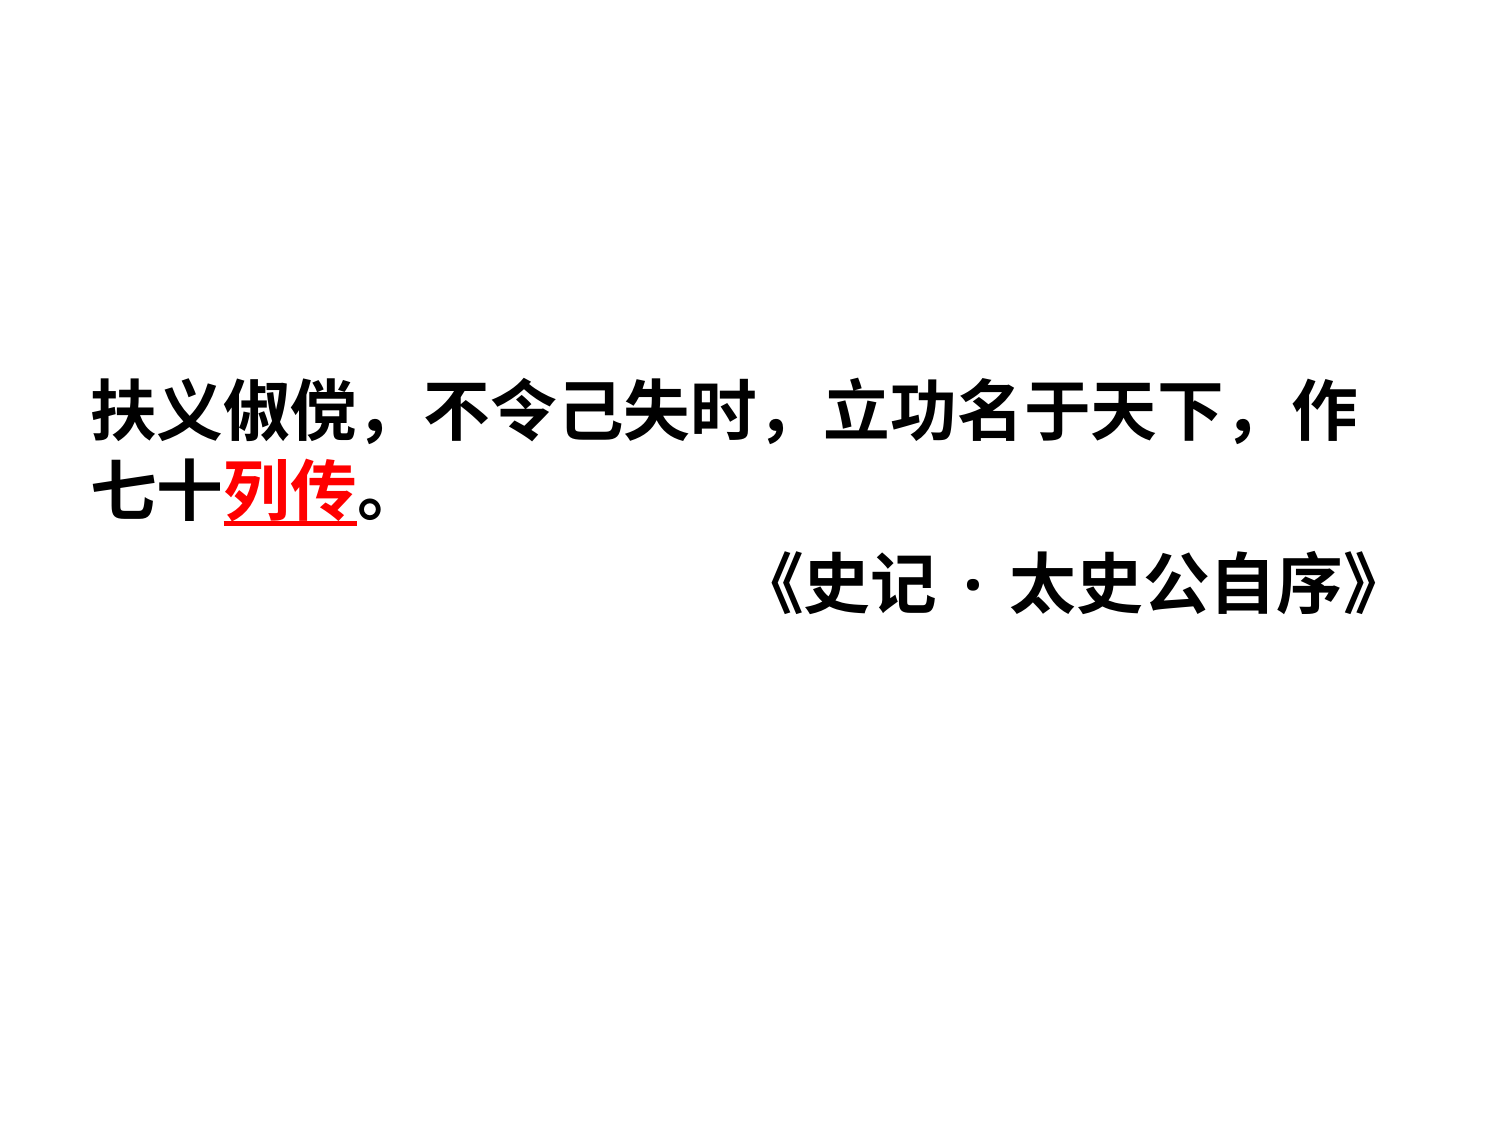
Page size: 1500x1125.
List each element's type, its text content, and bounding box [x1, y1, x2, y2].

list 扶义俶傥，不令己失时，立功名于天下，作七十列传。 《史记·太史公自序》 [75, 361, 1425, 639]
